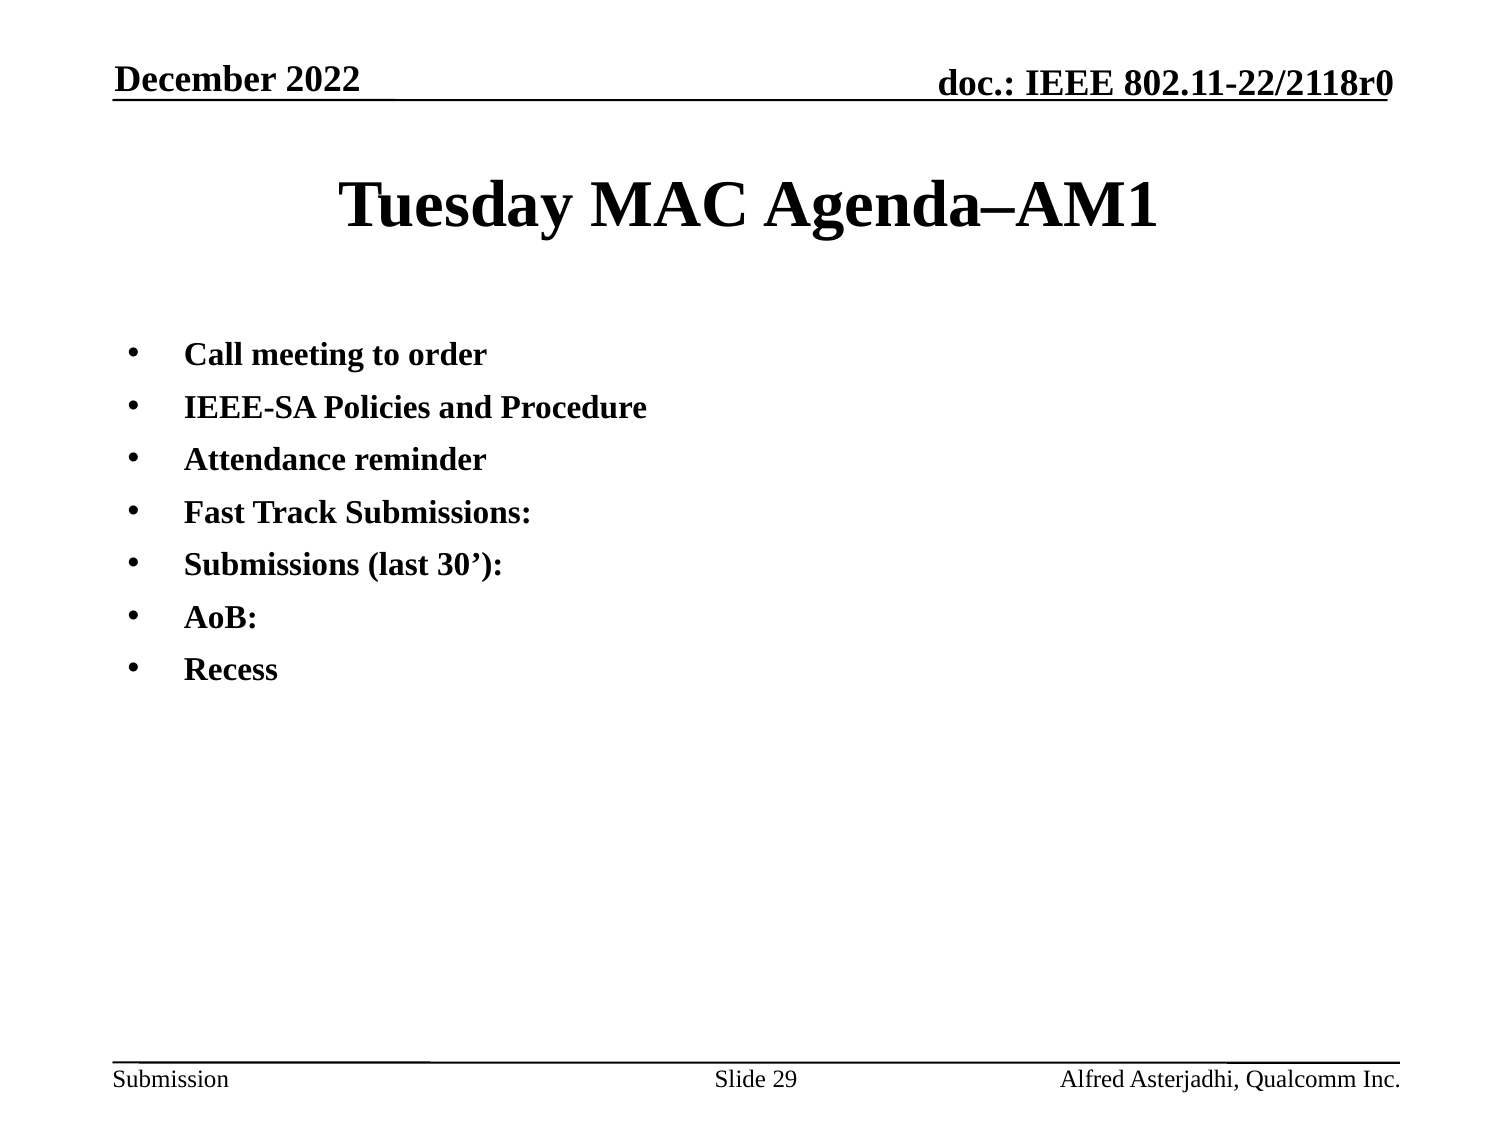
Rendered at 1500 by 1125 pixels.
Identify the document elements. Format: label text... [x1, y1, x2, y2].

slide_number Slide 29 [712, 1061, 800, 1123]
footer Alfred Asterjadhi, Qualcomm Inc. [878, 1061, 1402, 1093]
list Call meeting to order IEEE-SA Policies and Procedure Attendance reminder Fast Track Submissions: Submissions (last 30’): AoB: Recess [112, 324, 1388, 1063]
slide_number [114, 54, 423, 100]
title Tuesday MAC Agenda–AM1 [112, 112, 1388, 288]
